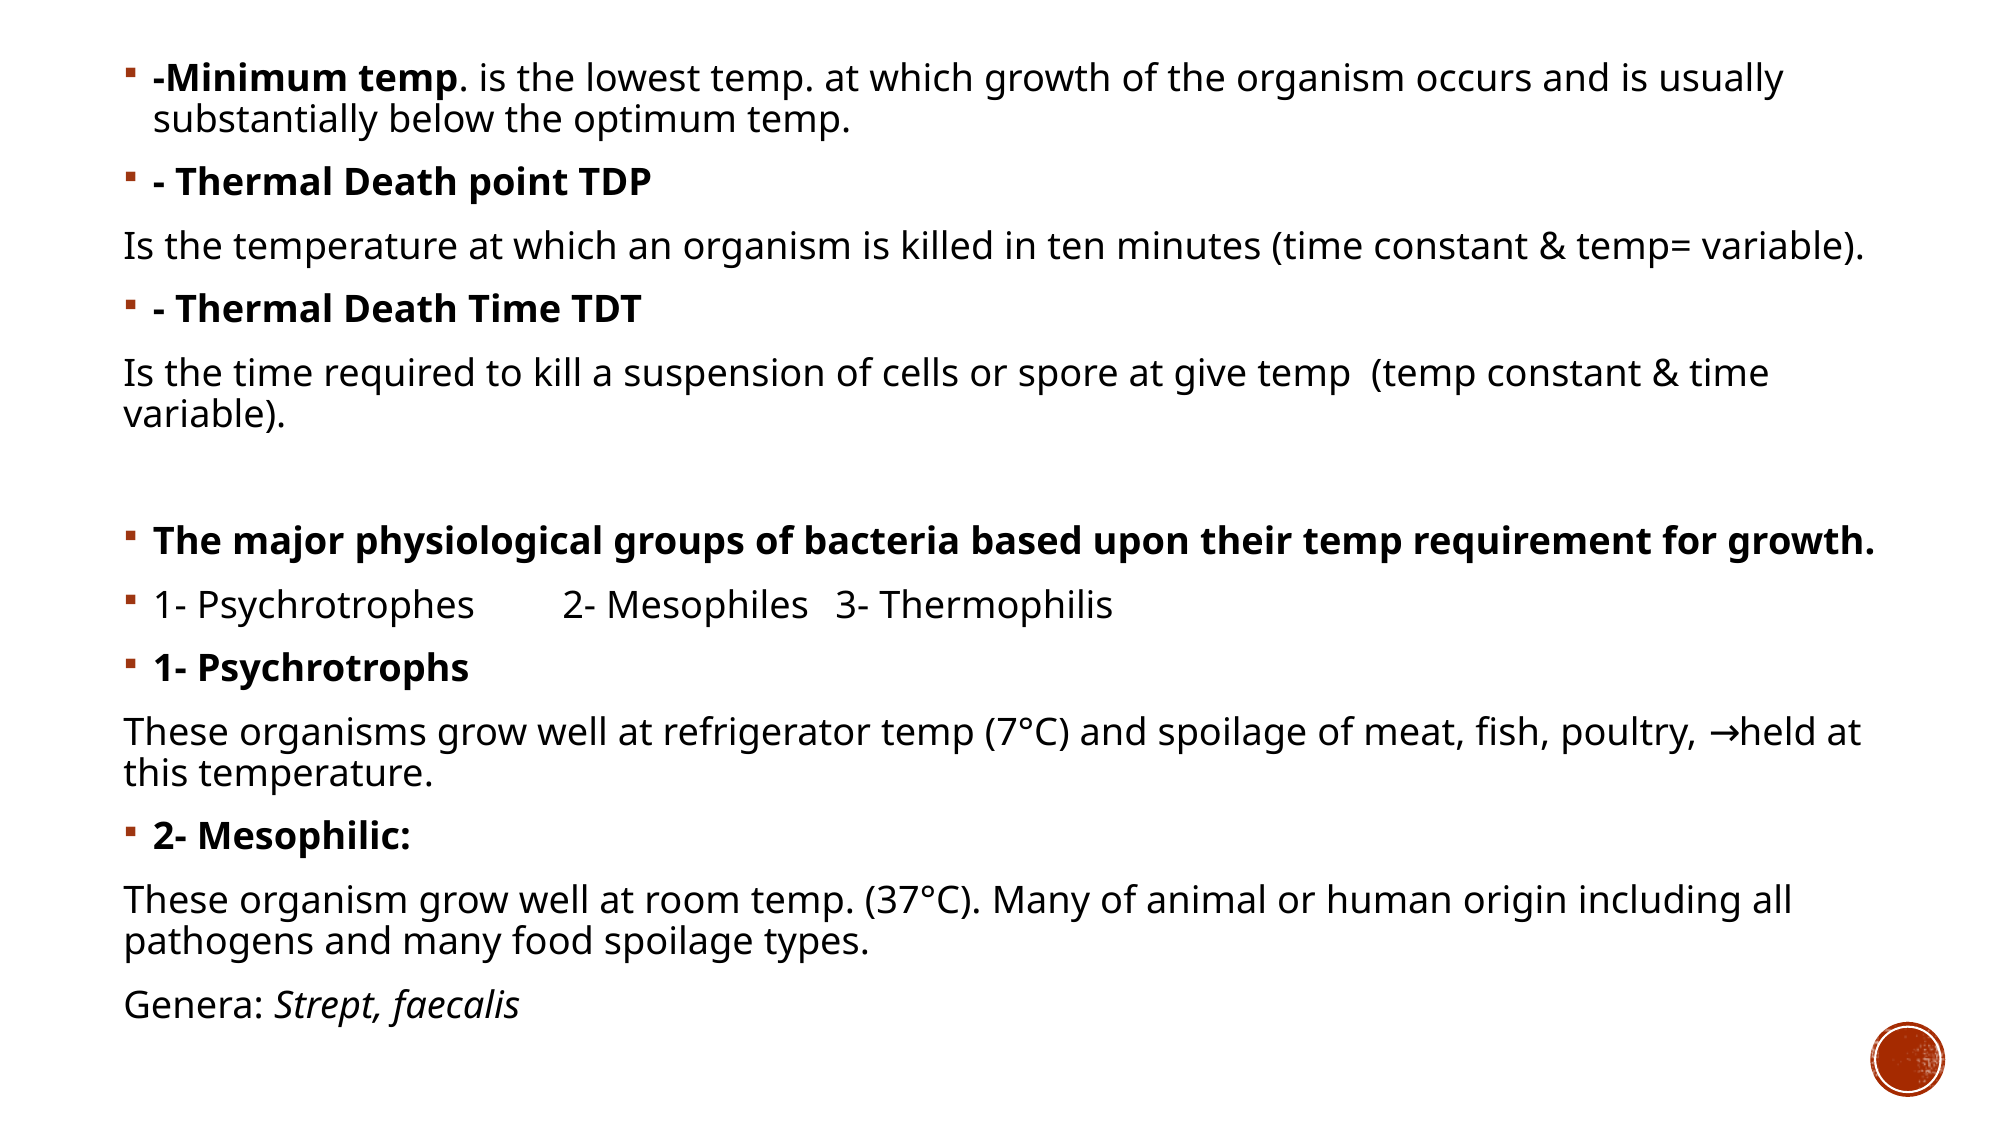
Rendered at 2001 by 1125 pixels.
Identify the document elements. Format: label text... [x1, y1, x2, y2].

list -Minimum temp. is the lowest temp. at which growth of the organism occurs and is usually substantially below the optimum temp. - Thermal Death point TDP Is the temperature at which an organism is killed in ten minutes (time constant & temp= variable). - Thermal Death Time TDT Is the time required to kill a suspension of cells or spore at give temp (temp constant & time variable). The major physiological groups of bacteria based upon their temp requirement for growth. 1- Psychrotrophes 2- Mesophiles 3- Thermophilis 1- Psychrotrophs These organisms grow well at refrigerator temp (7°C) and spoilage of meat, fish, poultry, →held at this temperature. 2- Mesophilic: These organism grow well at room temp. (37°C). Many of animal or human origin including all pathogens and many food spoilage types. Genera: Strept, faecalis [108, 50, 1926, 1041]
